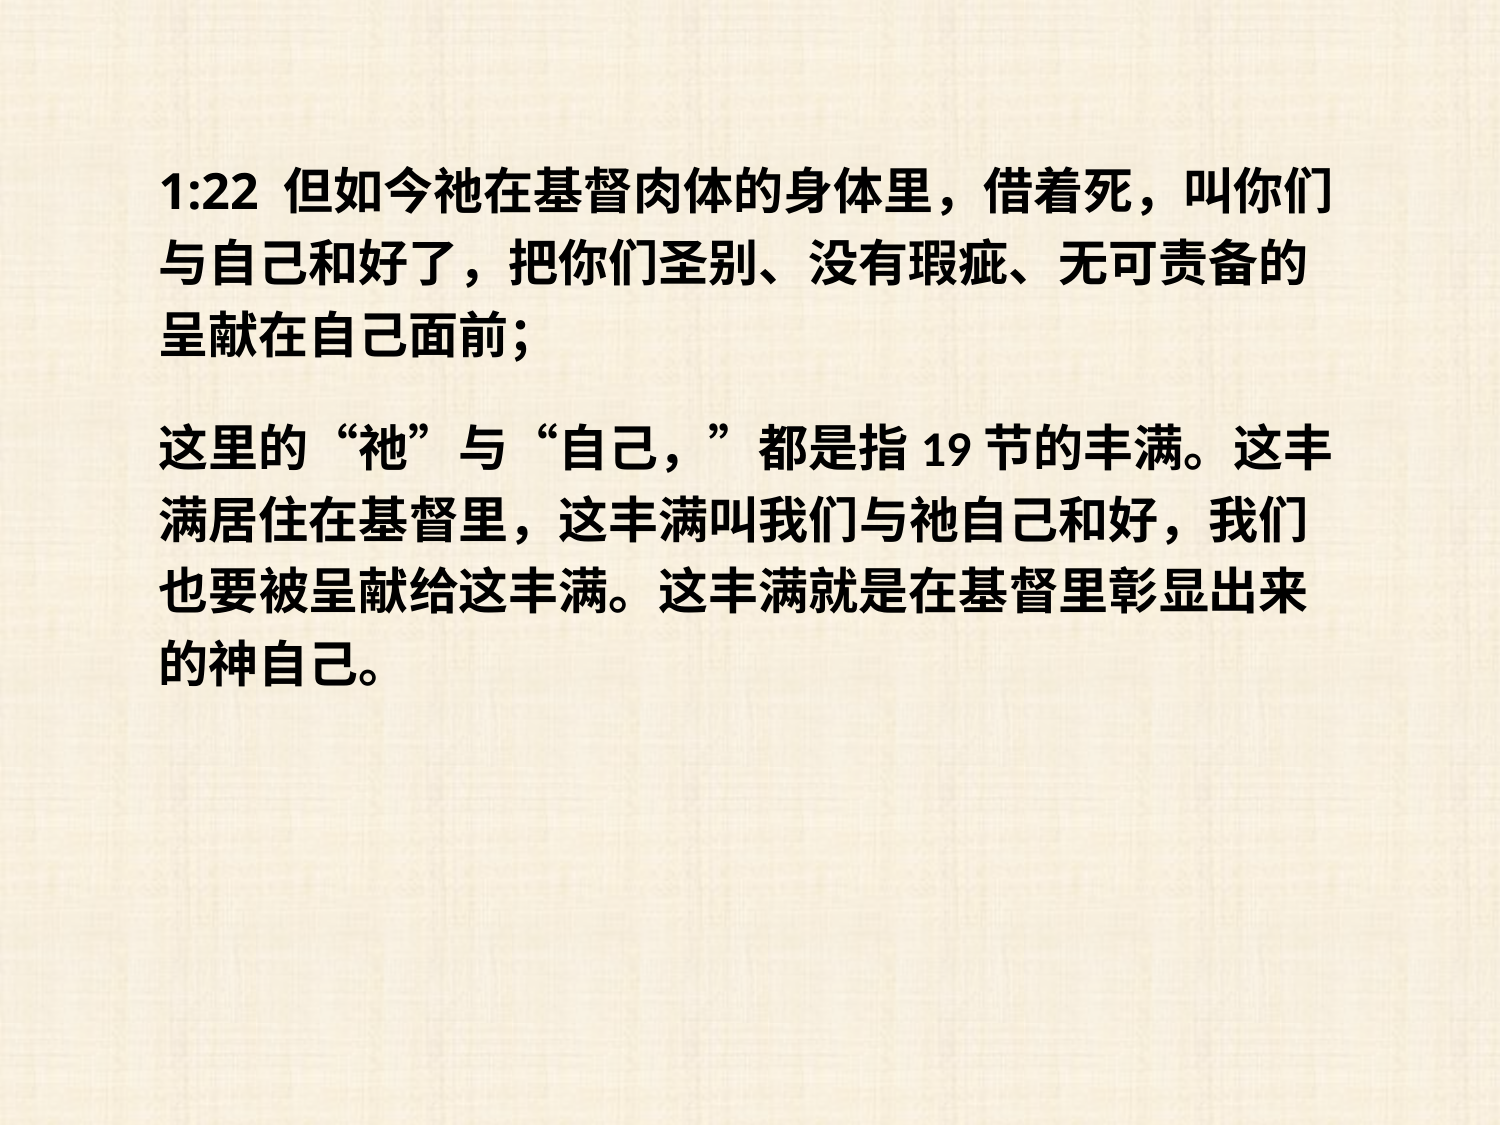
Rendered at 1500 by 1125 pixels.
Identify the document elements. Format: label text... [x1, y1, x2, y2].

text_box 这里的“祂”与“自己，”都是指19节的丰满。这丰满居住在基督里，这丰满叫我们与祂自己和好，我们也要被呈献给这丰满。这丰满就是在基督里彰显出来的神自己。 [144, 396, 1365, 700]
text_box 1:22 但如今祂在基督肉体的身体里，借着死，叫你们与自己和好了，把你们圣别、没有瑕疵、无可责备的呈献在自己面前； [143, 140, 1365, 371]
